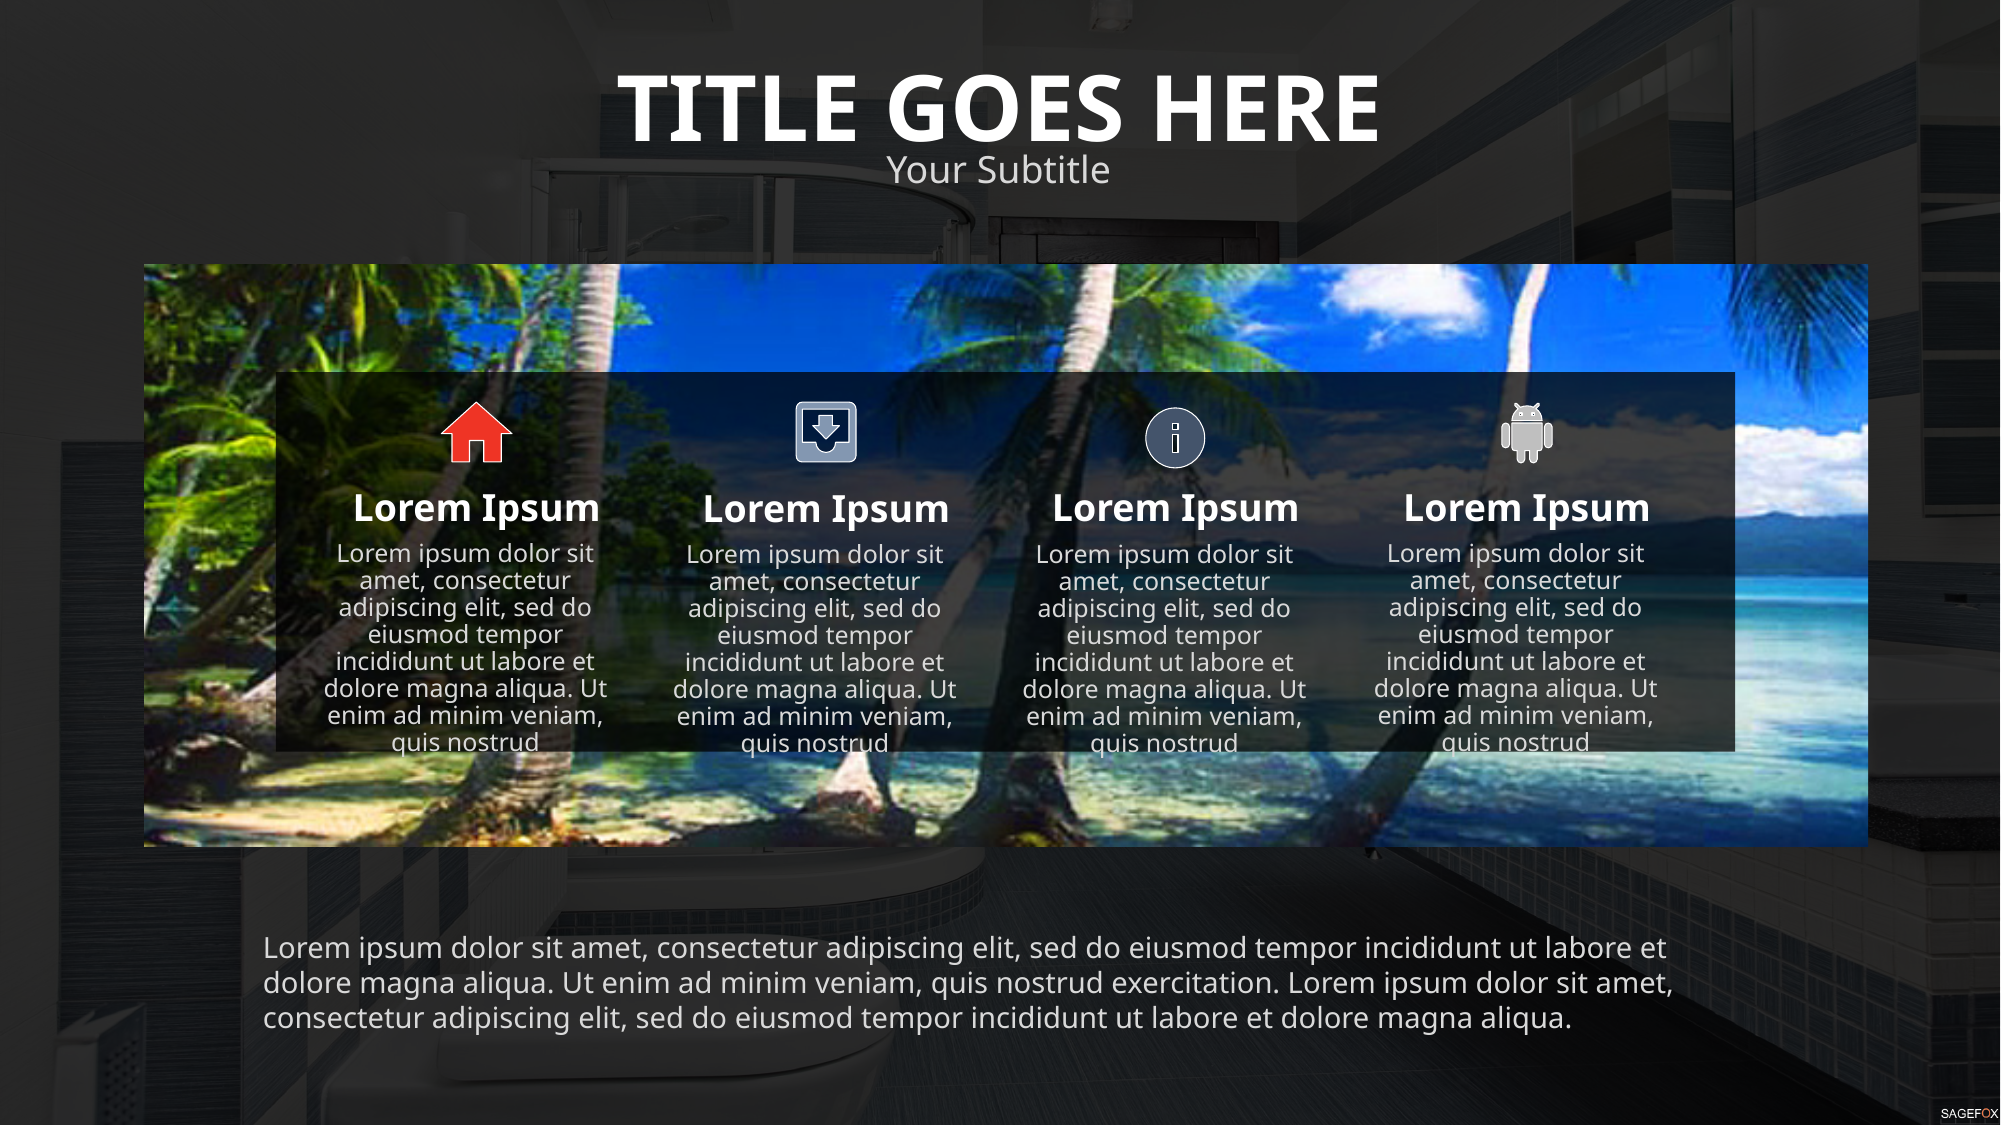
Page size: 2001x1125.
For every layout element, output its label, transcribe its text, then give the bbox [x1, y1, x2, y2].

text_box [995, 477, 1356, 778]
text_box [646, 477, 995, 778]
text_box [1501, 423, 1510, 448]
text_box Your Subtitle [871, 138, 1129, 198]
text_box [275, 371, 1736, 753]
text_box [1347, 476, 1708, 777]
text_box [1511, 423, 1543, 463]
text_box [1544, 423, 1553, 448]
text_box TITLE GOES HERE [548, 42, 1452, 167]
text_box [1145, 407, 1205, 468]
text_box [441, 402, 513, 462]
picture [0, 0, 2001, 1125]
text_box [1511, 403, 1543, 421]
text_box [296, 476, 657, 777]
text_box [796, 402, 857, 462]
text_box [143, 263, 1869, 847]
text_box Lorem ipsum dolor sit amet, consectetur adipiscing elit, sed do eiusmod tempor incididunt ut labore et dolore magna aliqua. Ut enim ad minim veniam, quis nostrud exercitation. Lorem ipsum dolor sit amet, consectetur adipiscing elit, sed do eiusmod tempor incididunt ut labore et dolore magna aliqua. [248, 922, 1752, 1042]
